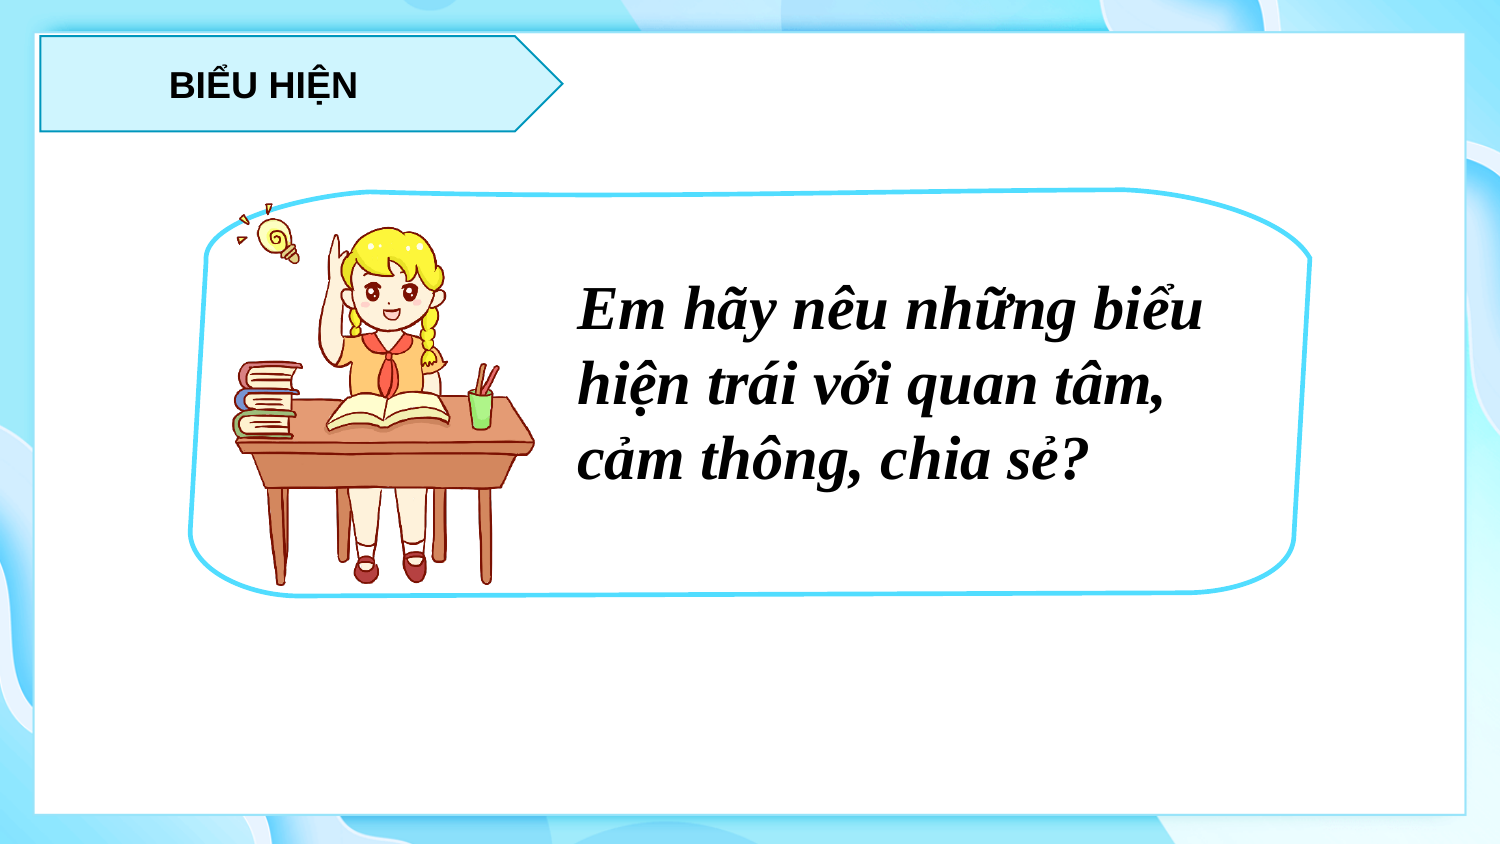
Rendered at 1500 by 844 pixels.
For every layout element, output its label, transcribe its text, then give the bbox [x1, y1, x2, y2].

text_box BIỂU HIỆN [74, 53, 463, 114]
picture [0, 0, 1500, 844]
text_box [39, 35, 564, 133]
text_box [638, 188, 1311, 596]
text_box Em hãy nêu những biểu hiện trái với quan tâm, cảm thông, chia sẻ? [638, 259, 1238, 499]
